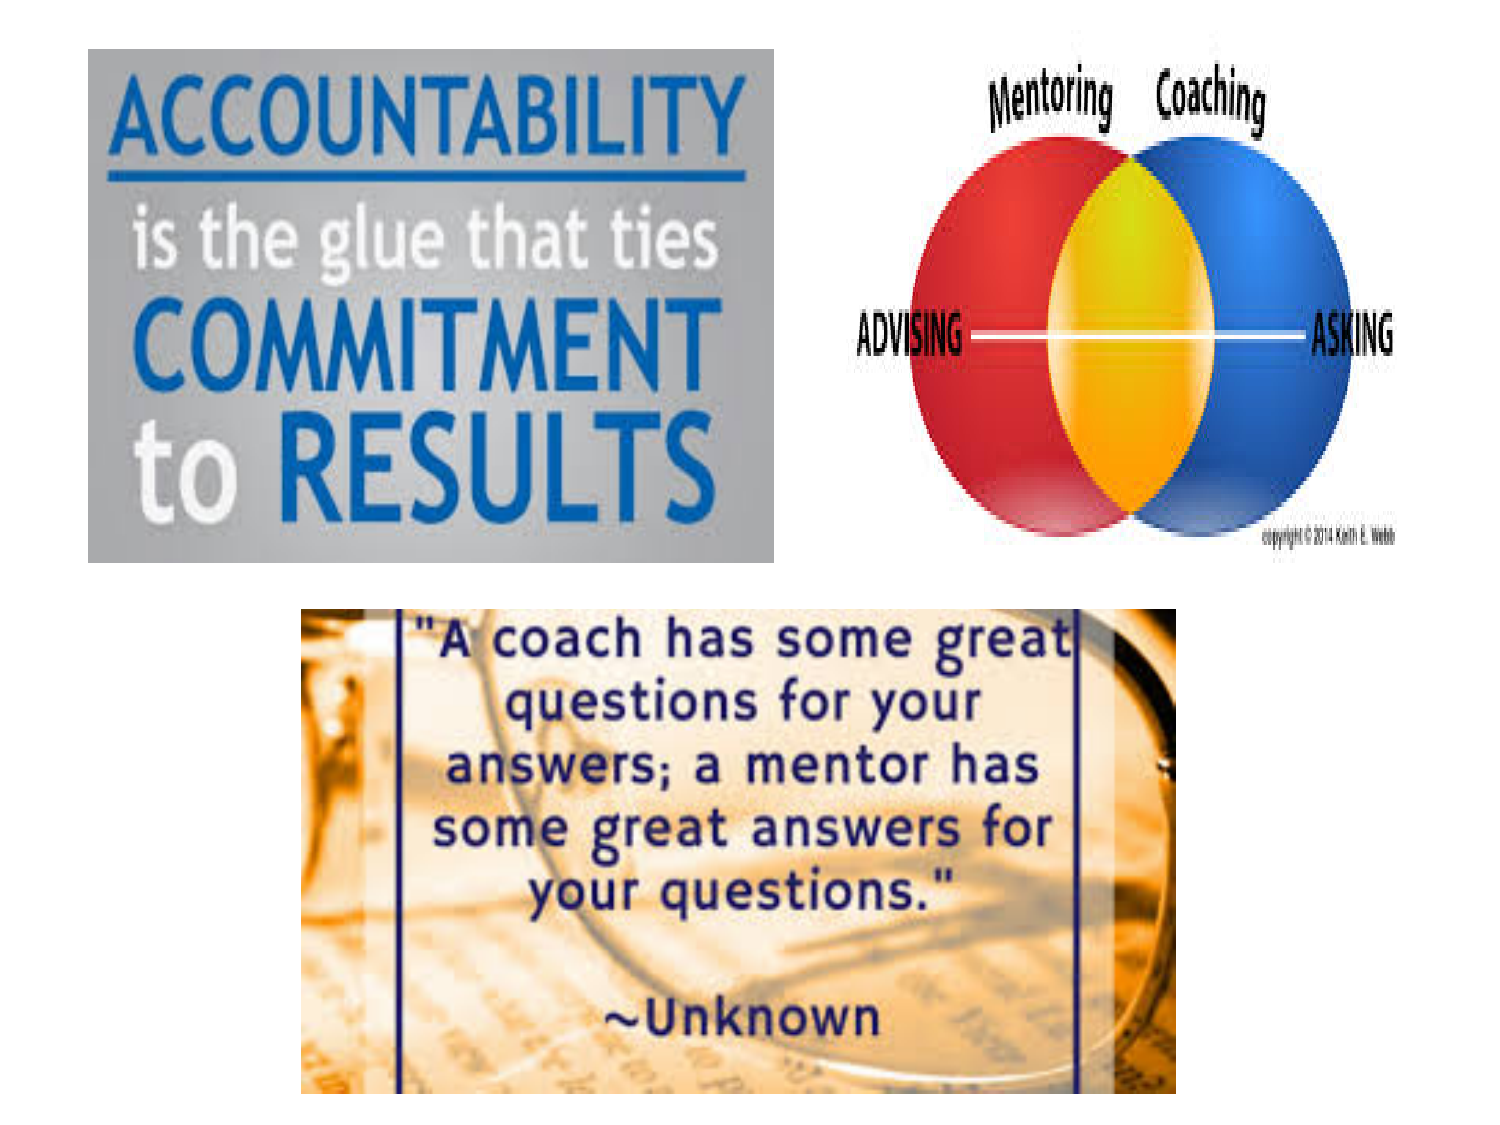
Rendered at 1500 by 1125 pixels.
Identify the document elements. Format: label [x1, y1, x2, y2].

picture [808, 30, 1444, 563]
picture [300, 609, 1176, 1095]
picture [88, 49, 774, 563]
